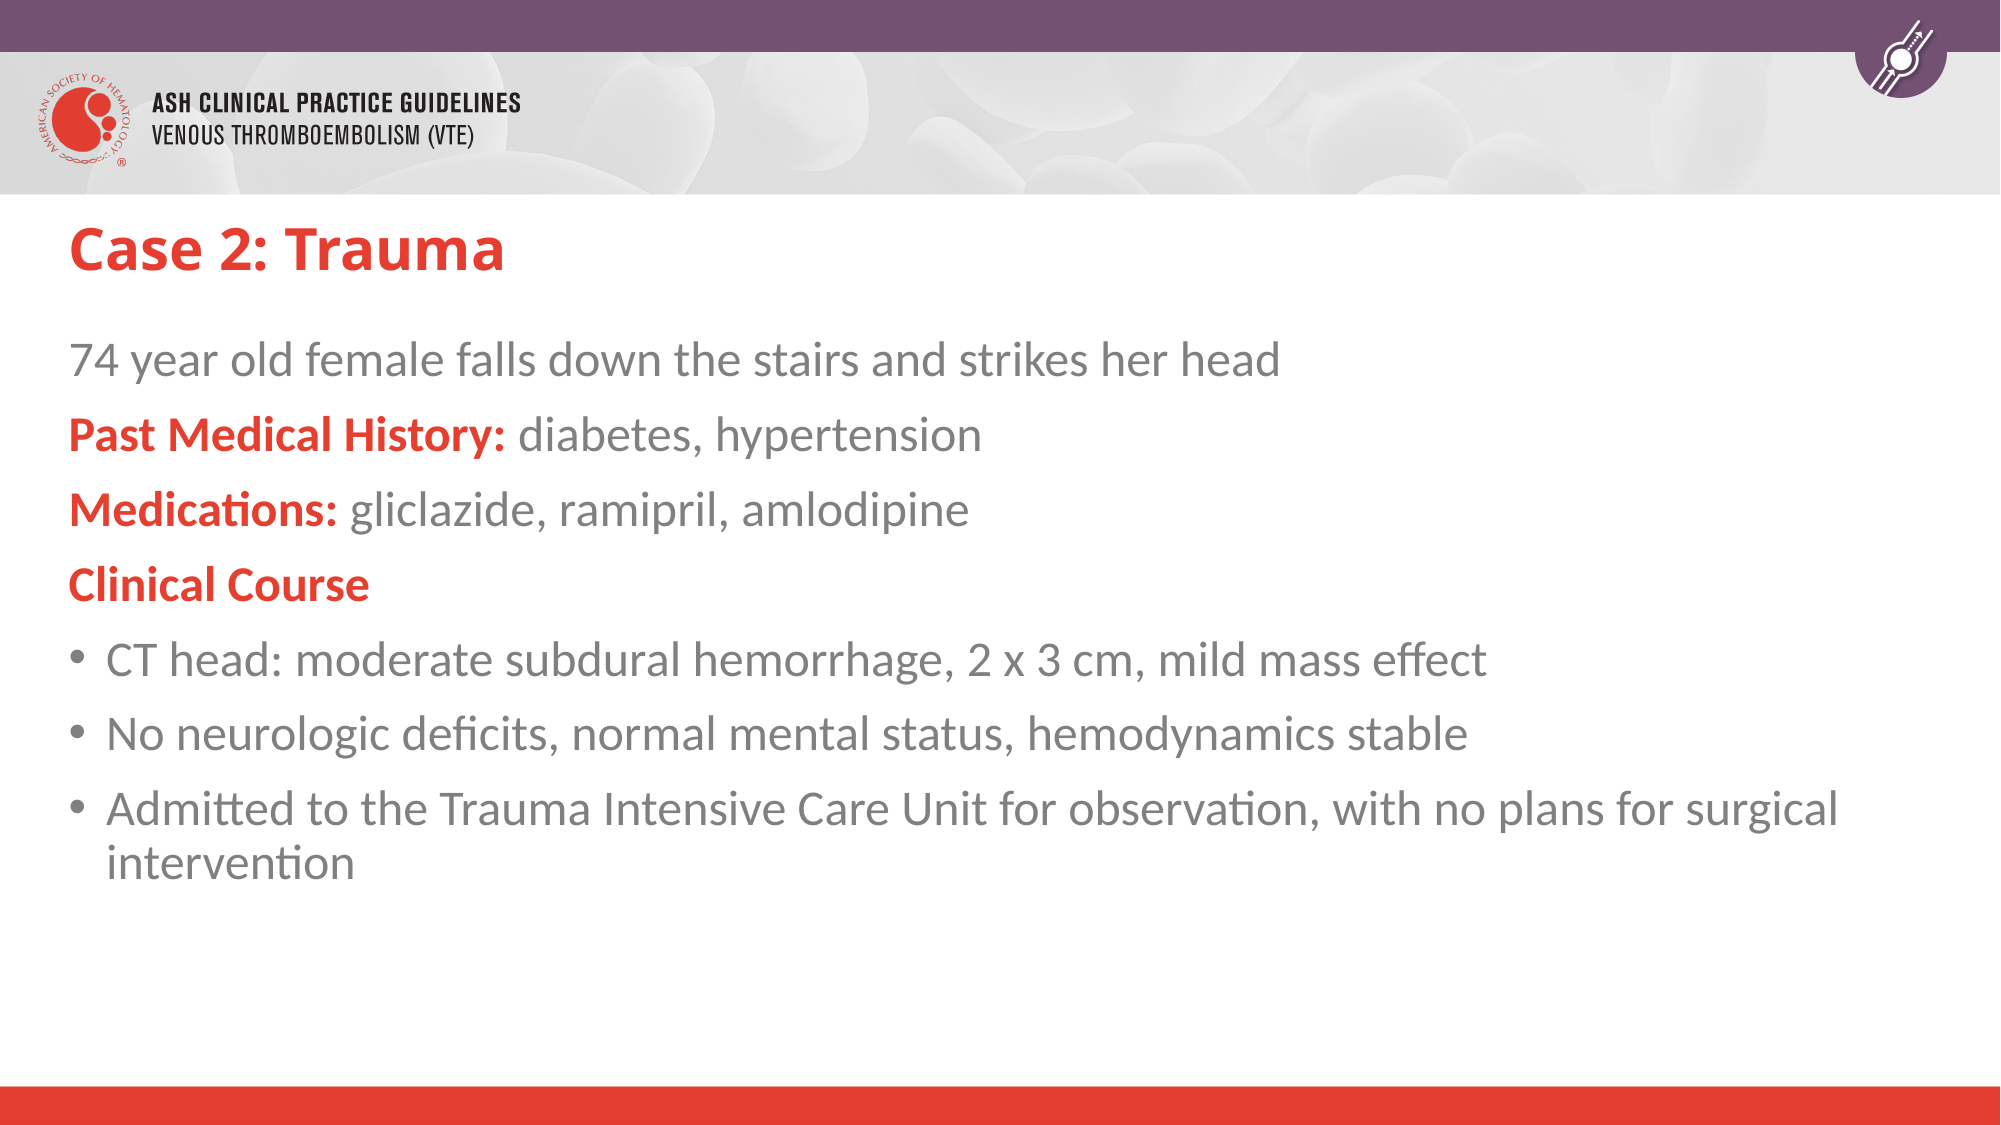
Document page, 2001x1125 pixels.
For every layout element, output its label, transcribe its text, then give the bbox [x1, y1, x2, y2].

title Case 2: Trauma [68, 219, 1869, 333]
picture [0, 0, 2001, 1125]
list 74 year old female falls down the stairs and strikes her head Past Medical History: diabetes, hypertension Medications: gliclazide, ramipril, amlodipine Clinical Course CT head: moderate subdural hemorrhage, 2 x 3 cm, mild mass effect No neurologic deficits, normal mental status, hemodynamics stable Admitted to the Trauma Intensive Care Unit for observation, with no plans for surgical intervention [68, 333, 1869, 983]
